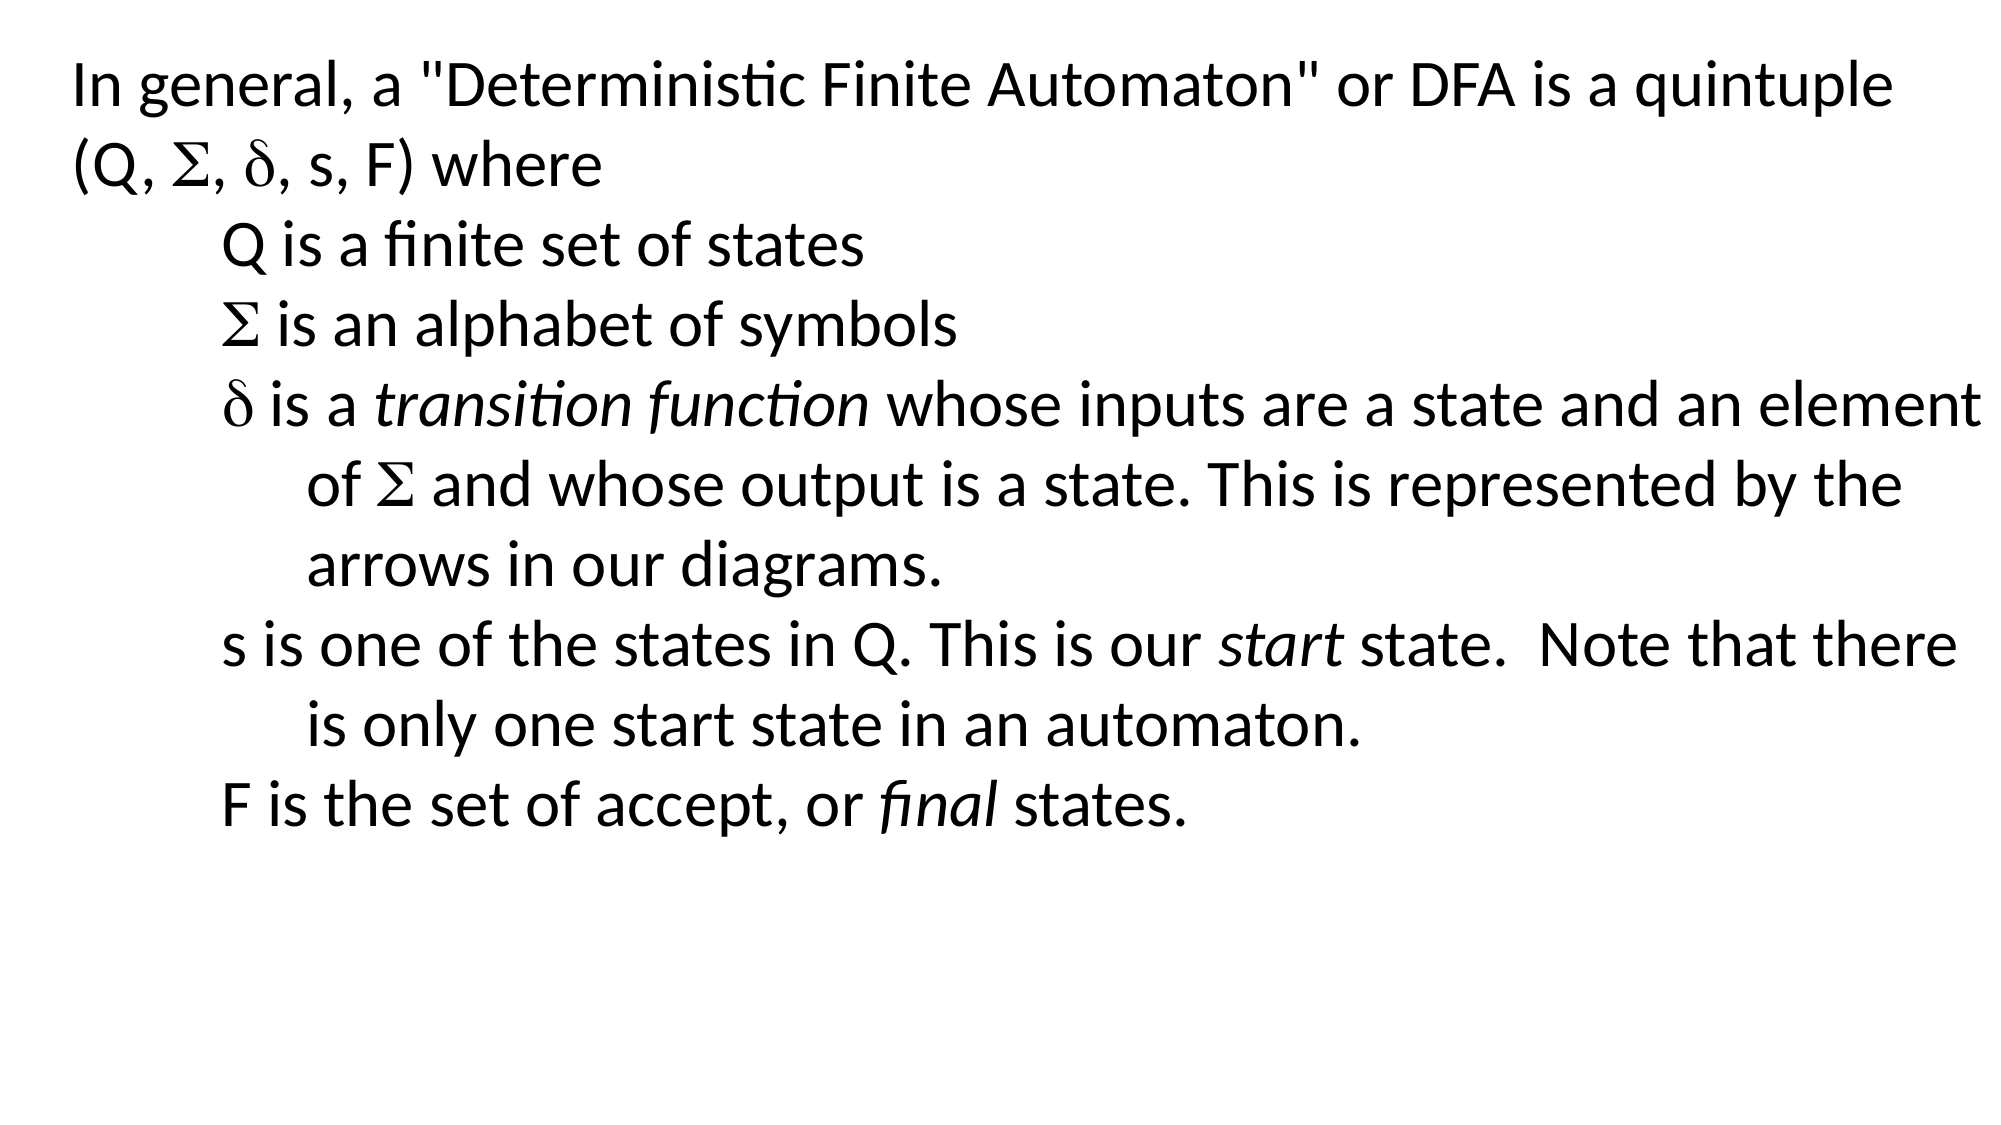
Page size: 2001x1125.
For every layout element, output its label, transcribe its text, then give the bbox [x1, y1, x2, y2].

text_box In general, a "Deterministic Finite Automaton" or DFA is a quintuple (Q, S, d, s, F) where Q is a finite set of states S is an alphabet of symbols d is a transition function whose inputs are a state and an element of S and whose output is a state. This is represented by the arrows in our diagrams. s is one of the states in Q. This is our start state. Note that there is only one start state in an automaton. F is the set of accept, or final states. [57, 32, 2000, 1008]
